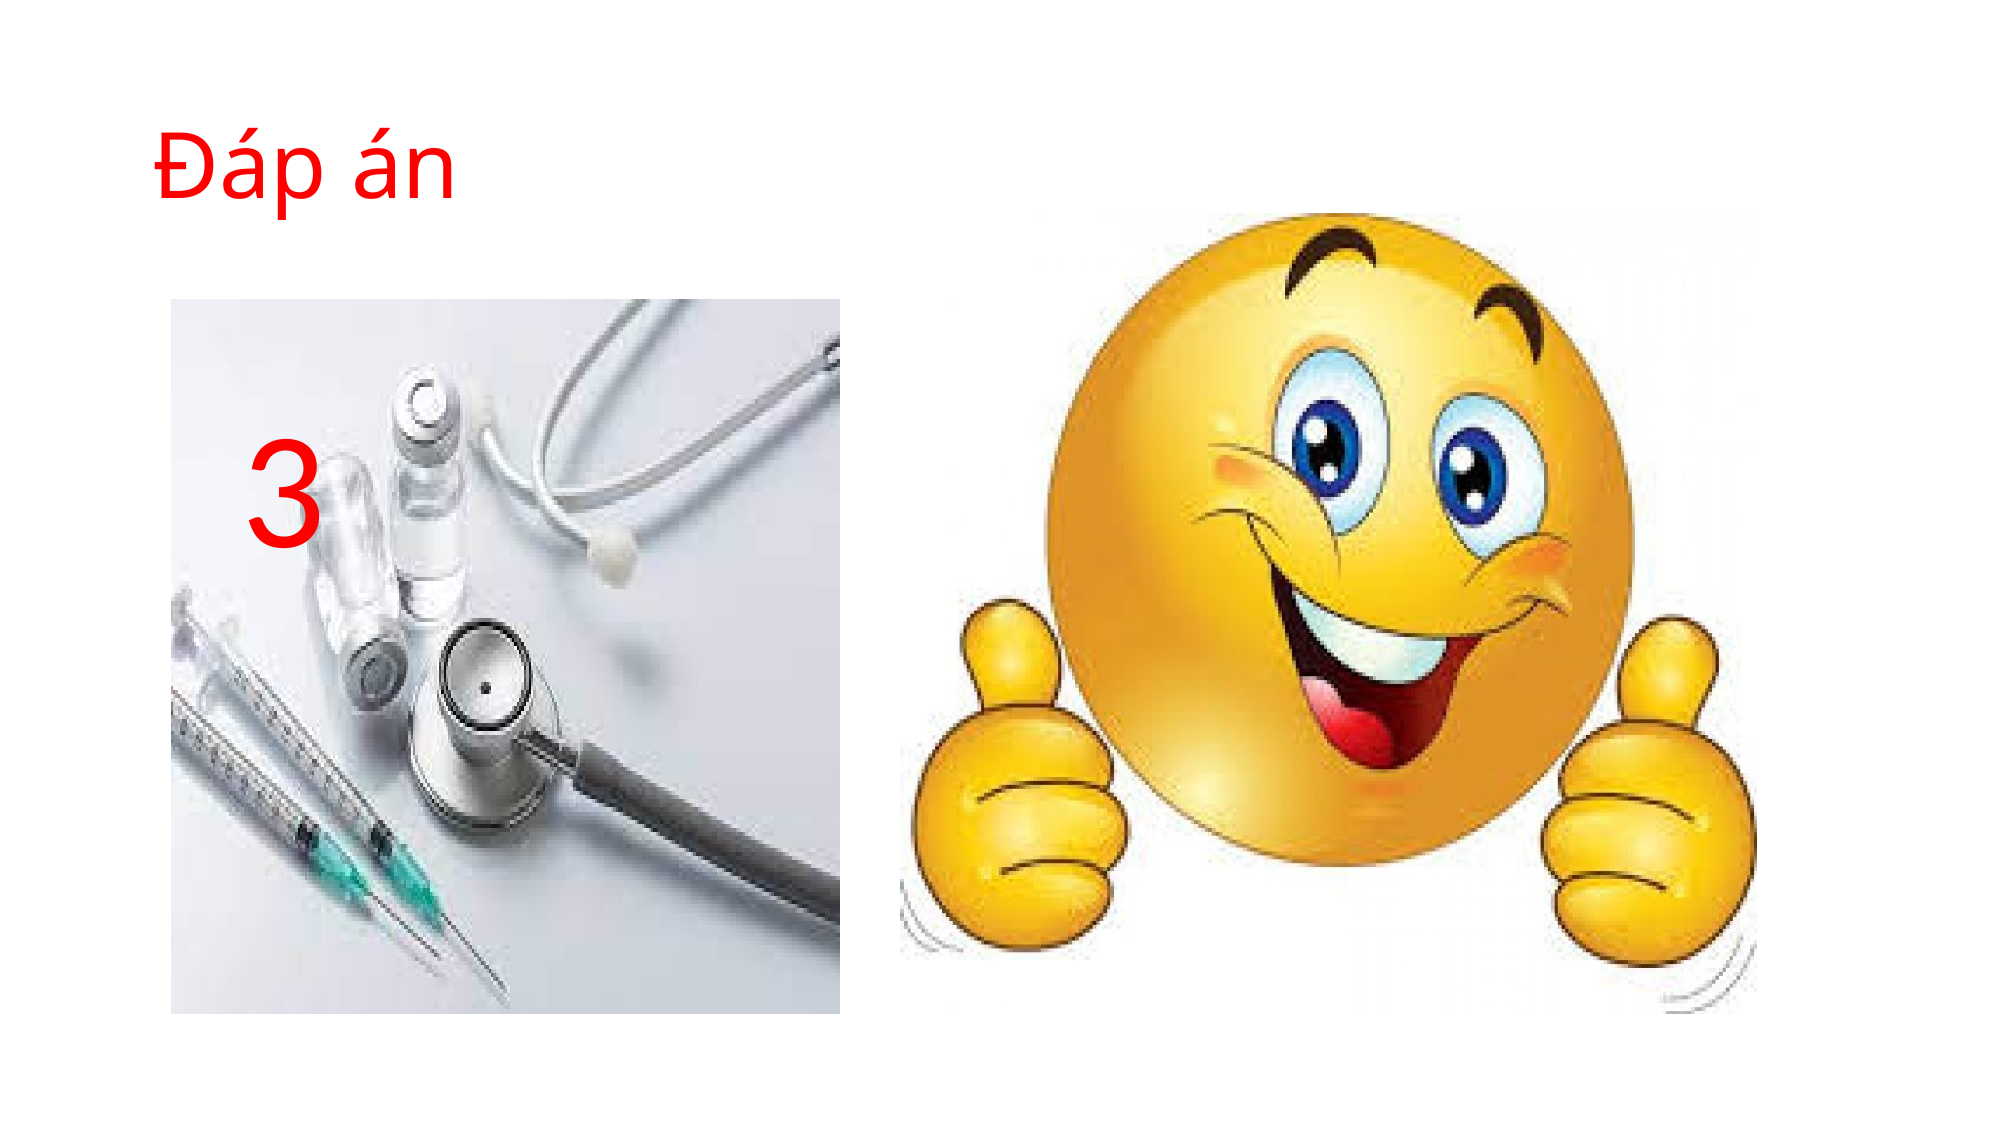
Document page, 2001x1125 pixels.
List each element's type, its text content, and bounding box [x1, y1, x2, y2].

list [899, 213, 1757, 1014]
picture [171, 299, 840, 1014]
title Đáp án [137, 59, 1863, 278]
